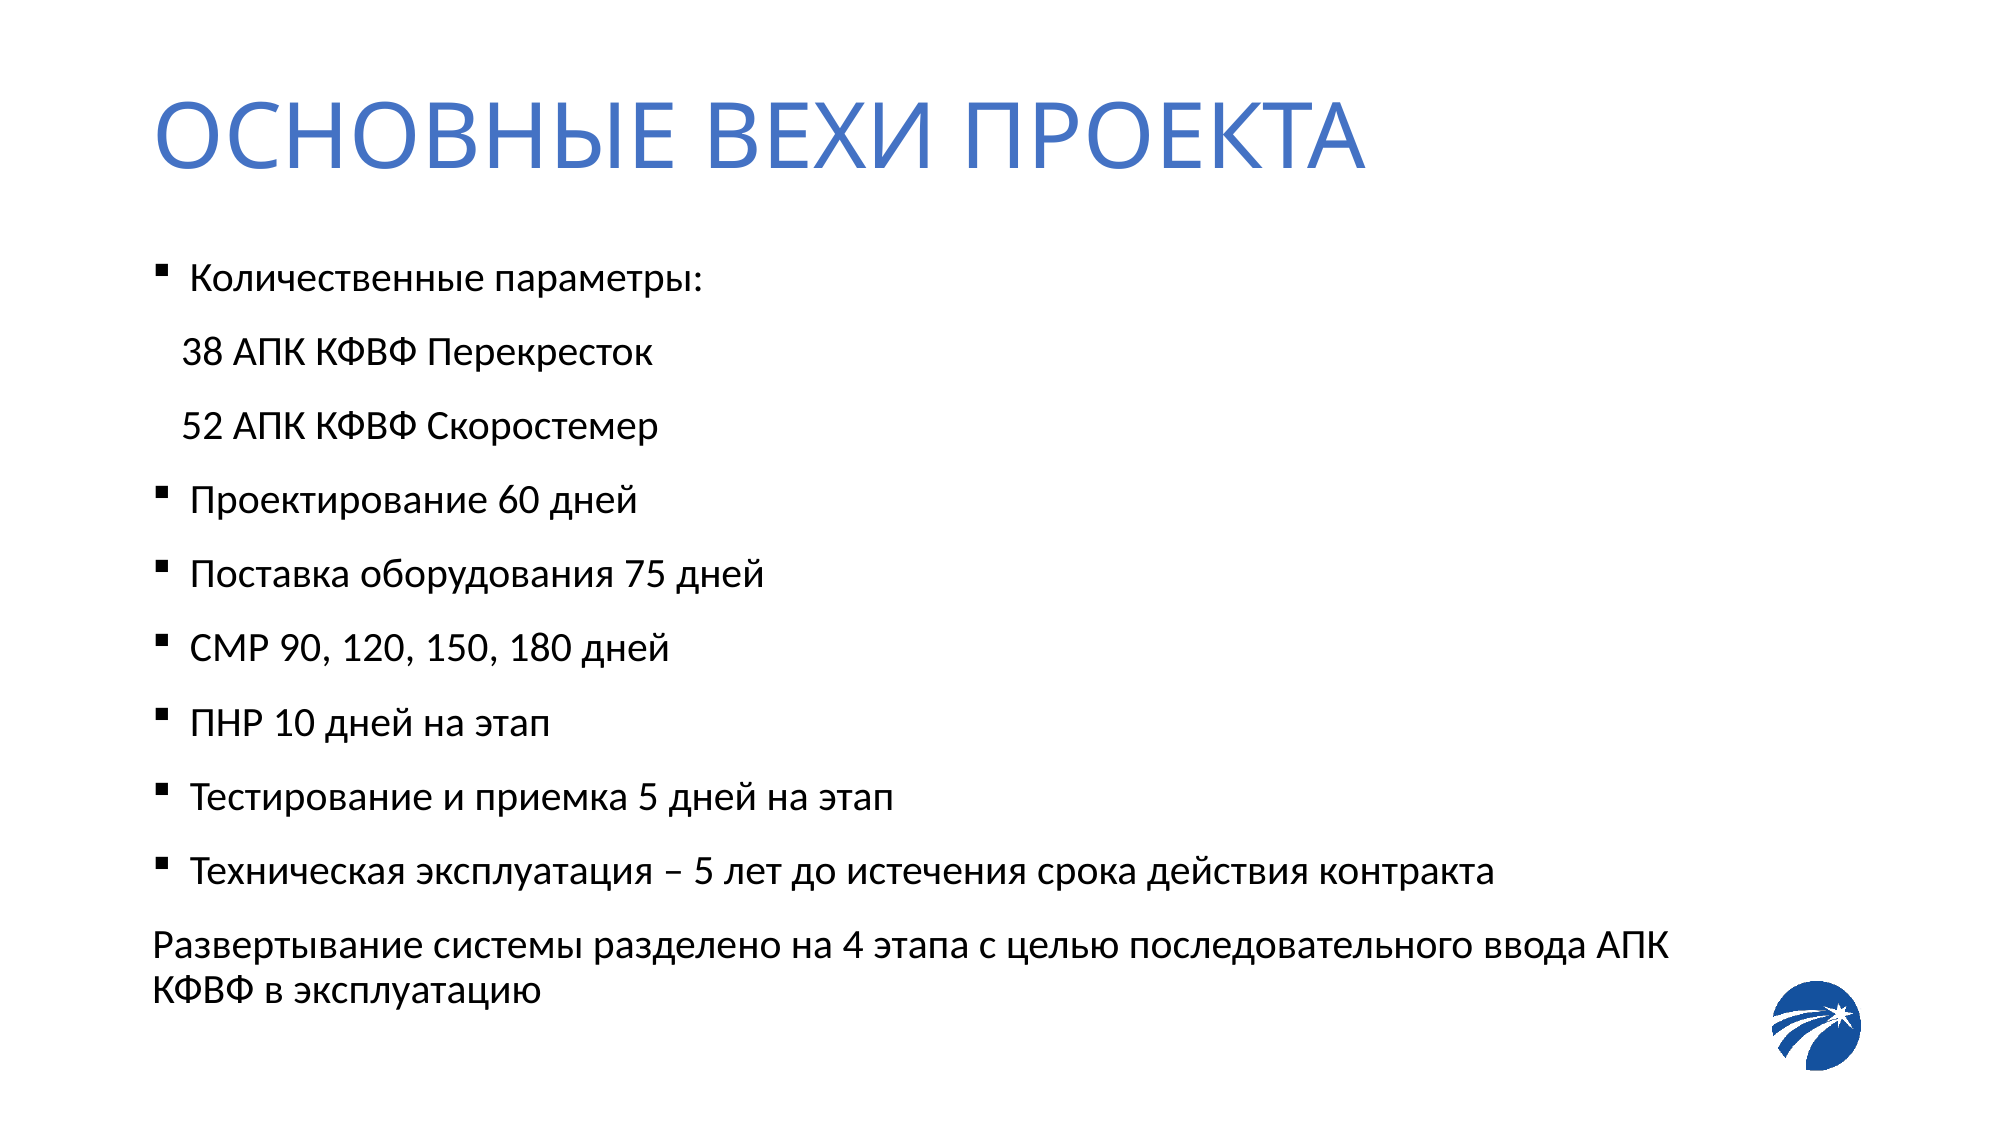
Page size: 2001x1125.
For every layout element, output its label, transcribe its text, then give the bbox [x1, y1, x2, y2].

title Основные вехи проекта [137, 30, 1863, 248]
picture [1770, 978, 1863, 1072]
list Количественные параметры: 38 АПК КФВФ Перекресток 52 АПК КФВФ Скоростемер Проектирование 60 дней Поставка оборудования 75 дней СМР 90, 120, 150, 180 дней ПНР 10 дней на этап Тестирование и приемка 5 дней на этап Техническая эксплуатация – 5 лет до истечения срока действия контракта Развертывание системы разделено на 4 этапа с целью последовательного ввода АПК КФВФ в эксплуатацию [137, 247, 1754, 1014]
